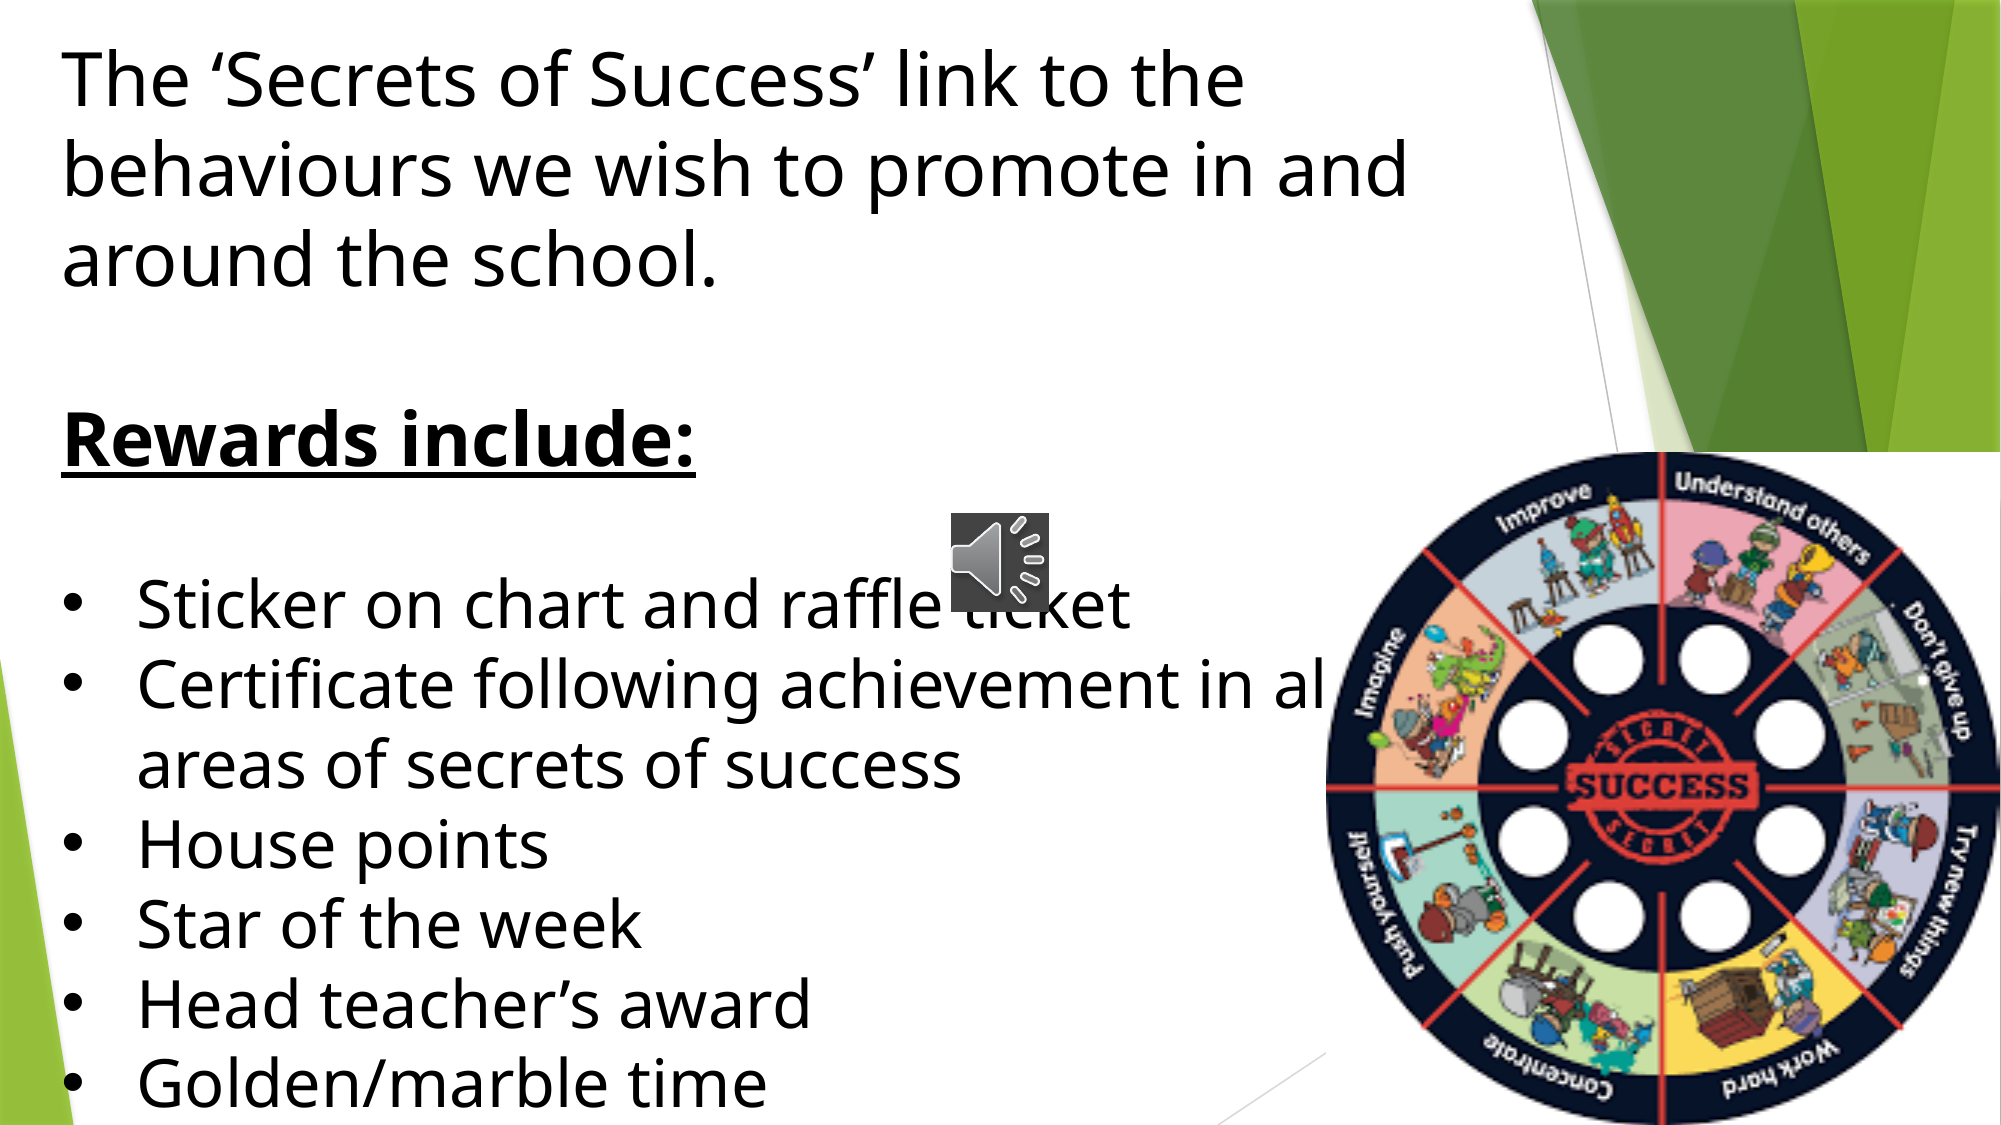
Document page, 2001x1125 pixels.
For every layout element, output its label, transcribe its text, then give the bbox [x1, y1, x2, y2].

picture [1326, 452, 2000, 1125]
picture [949, 511, 1051, 613]
text_box The ‘Secrets of Success’ link to the behaviours we wish to promote in and around the school. Rewards include: Sticker on chart and raffle ticket Certificate following achievement in all areas of secrets of success House points Star of the week Head teacher’s award Golden/marble time [46, 24, 1459, 1125]
